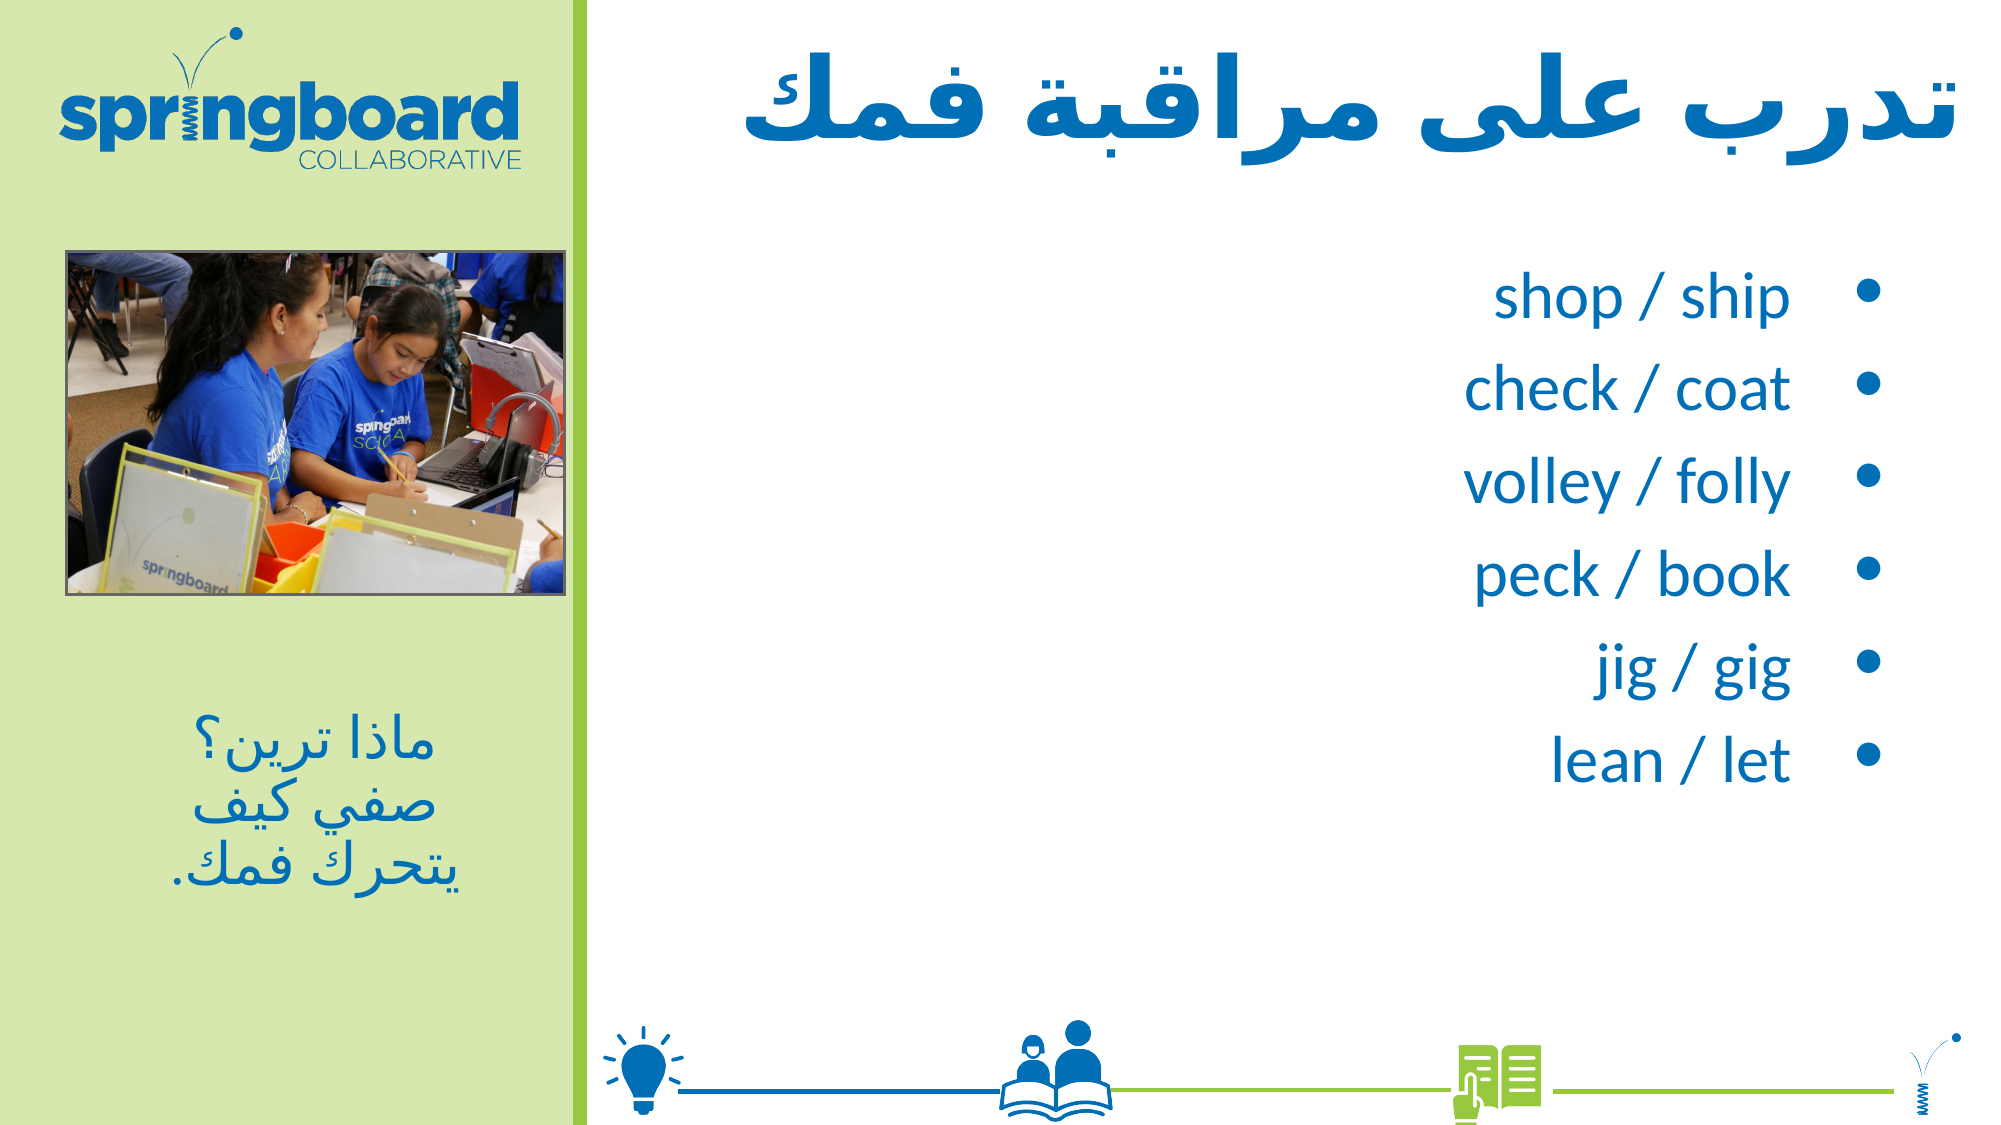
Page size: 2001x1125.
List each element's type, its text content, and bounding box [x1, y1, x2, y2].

picture [1910, 1033, 1961, 1115]
picture [999, 1020, 1113, 1122]
list ماذا ترين؟ صفي كيف يتحرك فمك. [110, 700, 521, 921]
picture [59, 27, 521, 169]
title تدرب على مراقبة فمك [563, 0, 1981, 206]
picture [1453, 1045, 1541, 1125]
picture [67, 252, 564, 593]
list shop / ship check / coat volley / folly peck / book jig / gig lean / let [660, 253, 1939, 969]
picture [603, 1026, 684, 1115]
